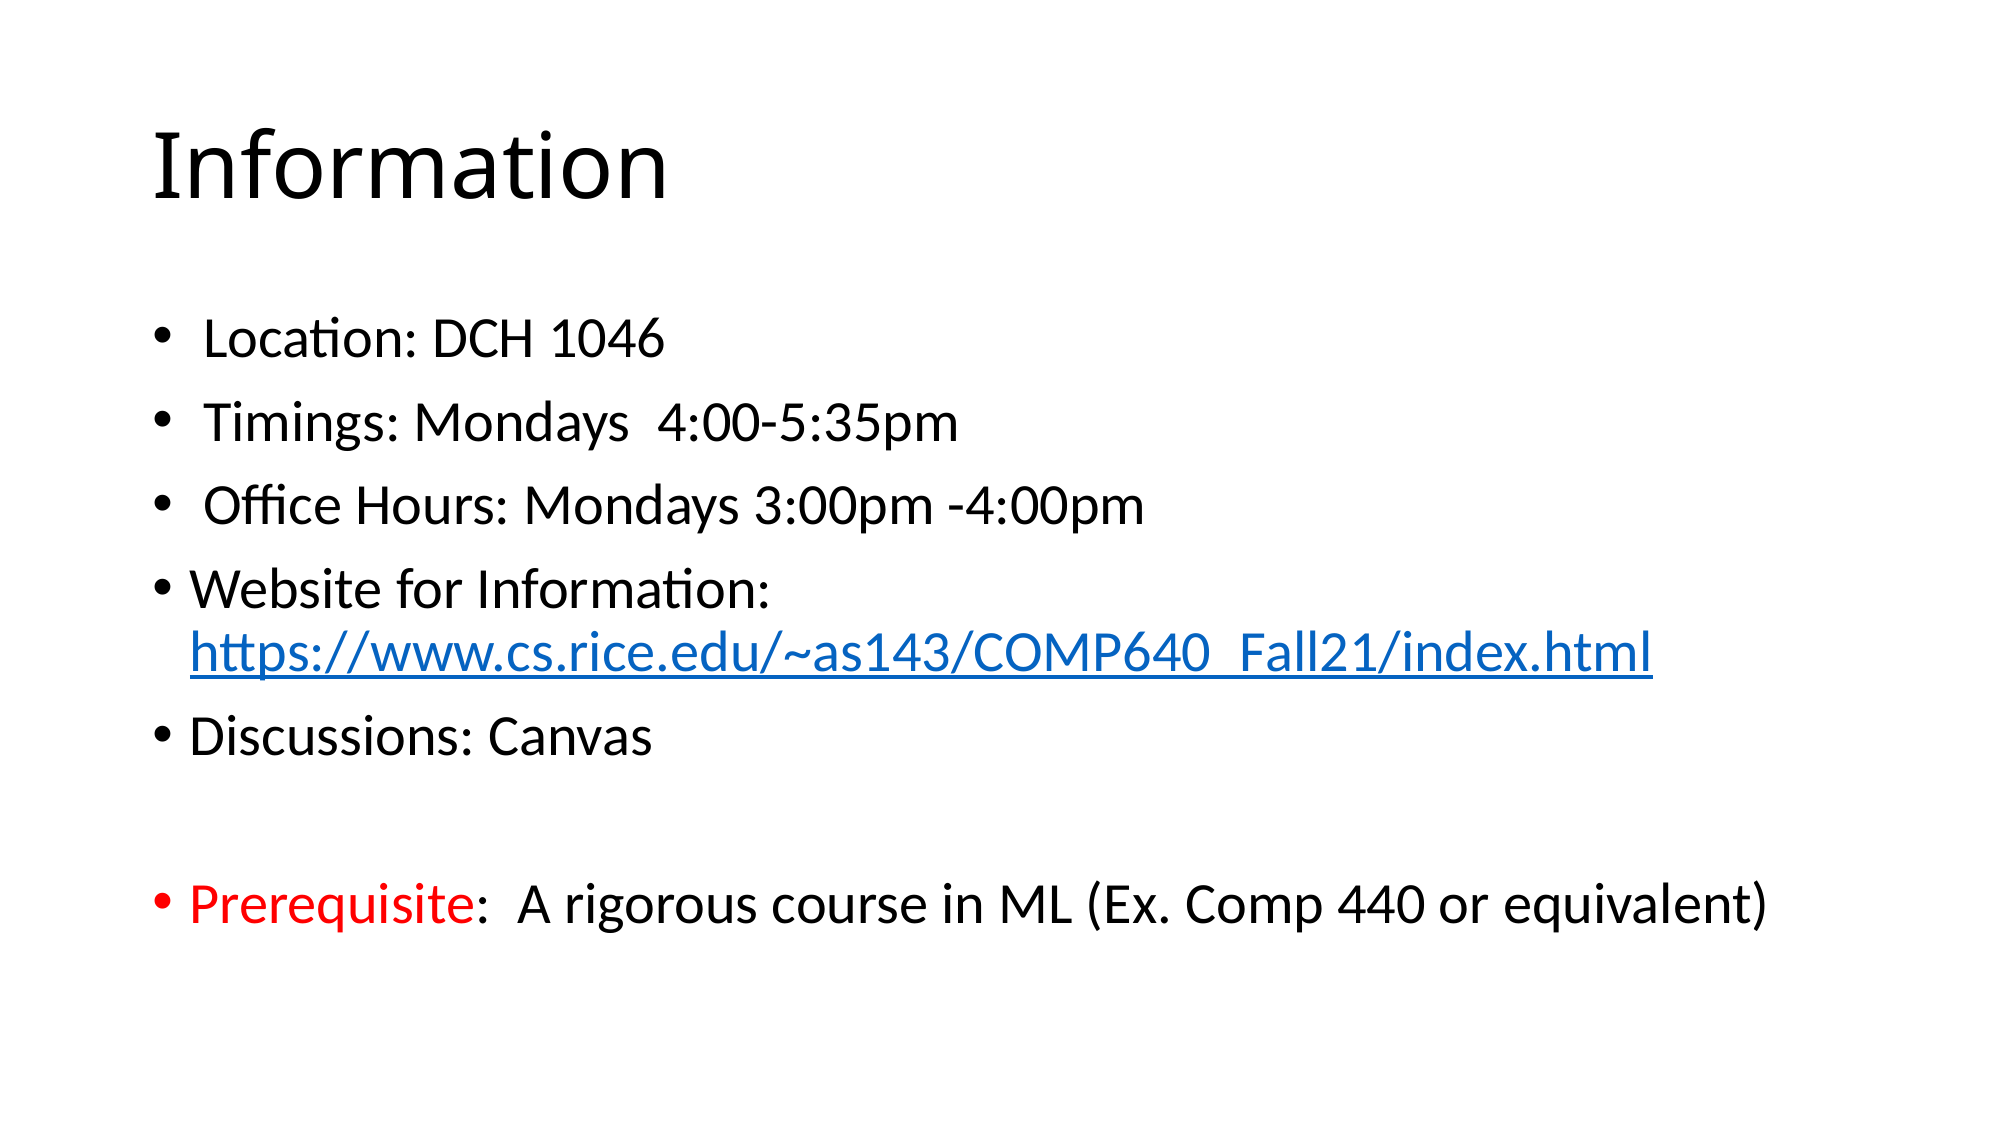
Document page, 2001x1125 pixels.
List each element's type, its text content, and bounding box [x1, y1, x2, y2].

title Information [137, 59, 1863, 278]
list Location: DCH 1046 Timings: Mondays 4:00-5:35pm Office Hours: Mondays 3:00pm -4:00pm Website for Information: https://www.cs.rice.edu/~as143/COMP640_Fall21/index.html Discussions: Canvas Prerequisite: A rigorous course in ML (Ex. Comp 440 or equivalent) [137, 299, 1863, 1014]
